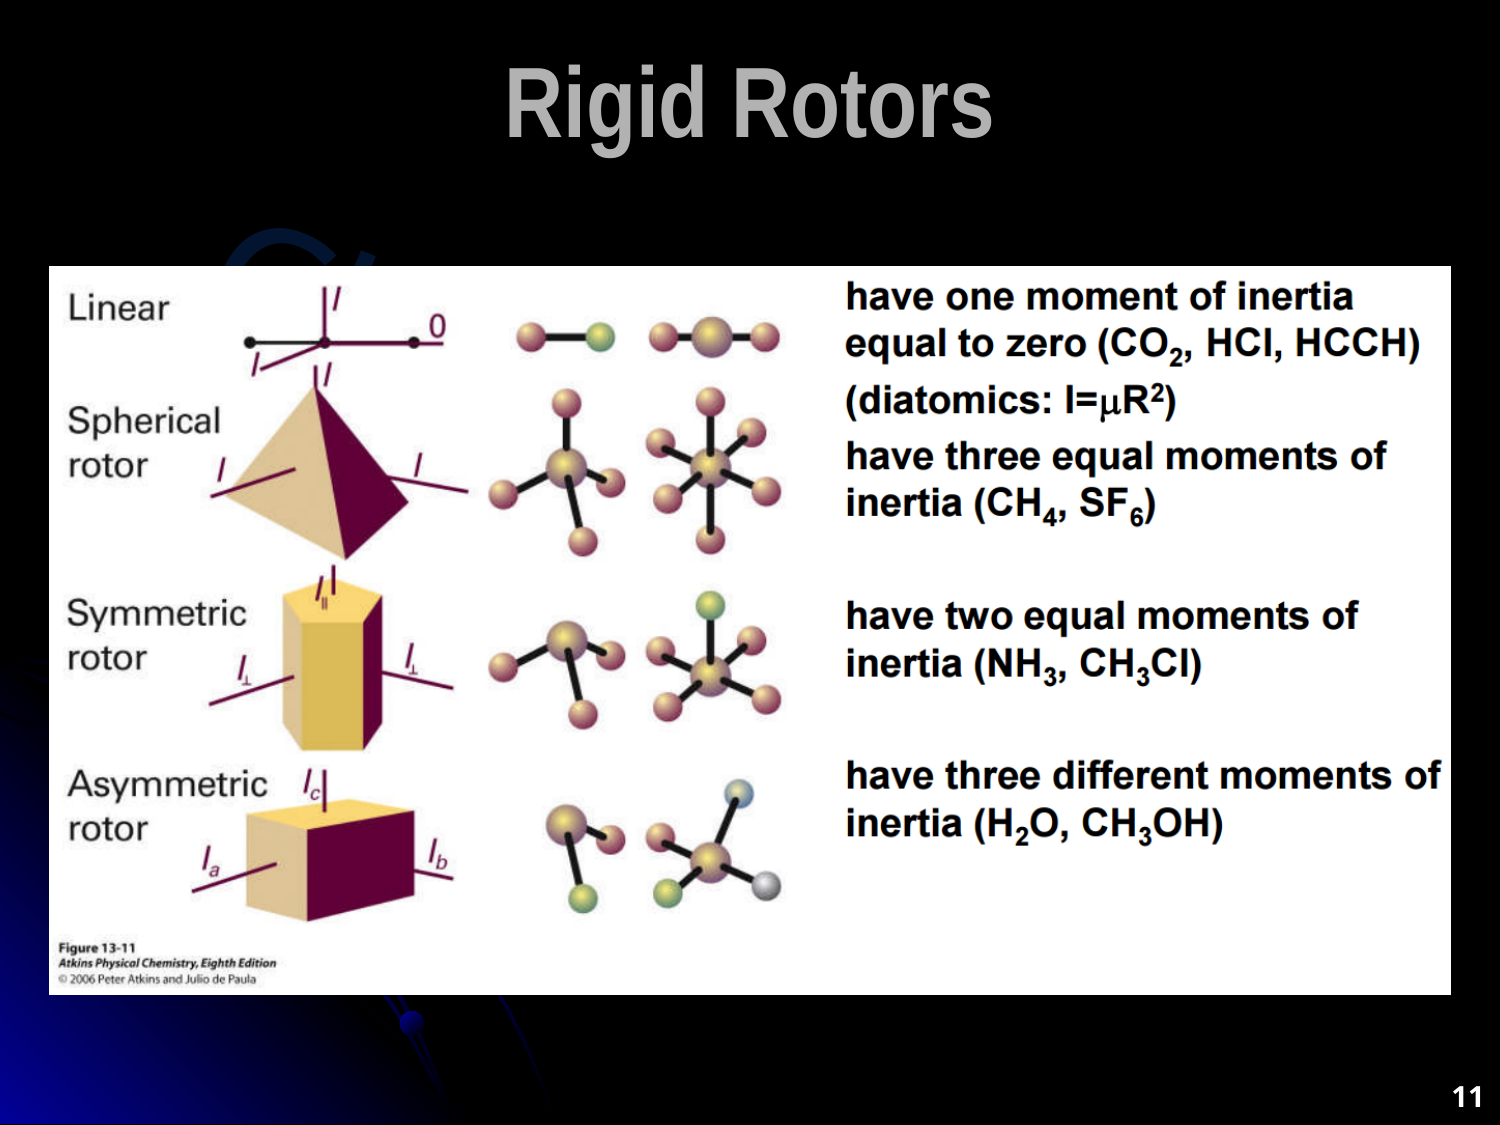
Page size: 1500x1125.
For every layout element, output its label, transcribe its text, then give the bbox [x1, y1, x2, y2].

title Rigid Rotors [74, 45, 1426, 150]
picture [48, 265, 1451, 995]
slide_number 11 [1149, 1070, 1500, 1125]
